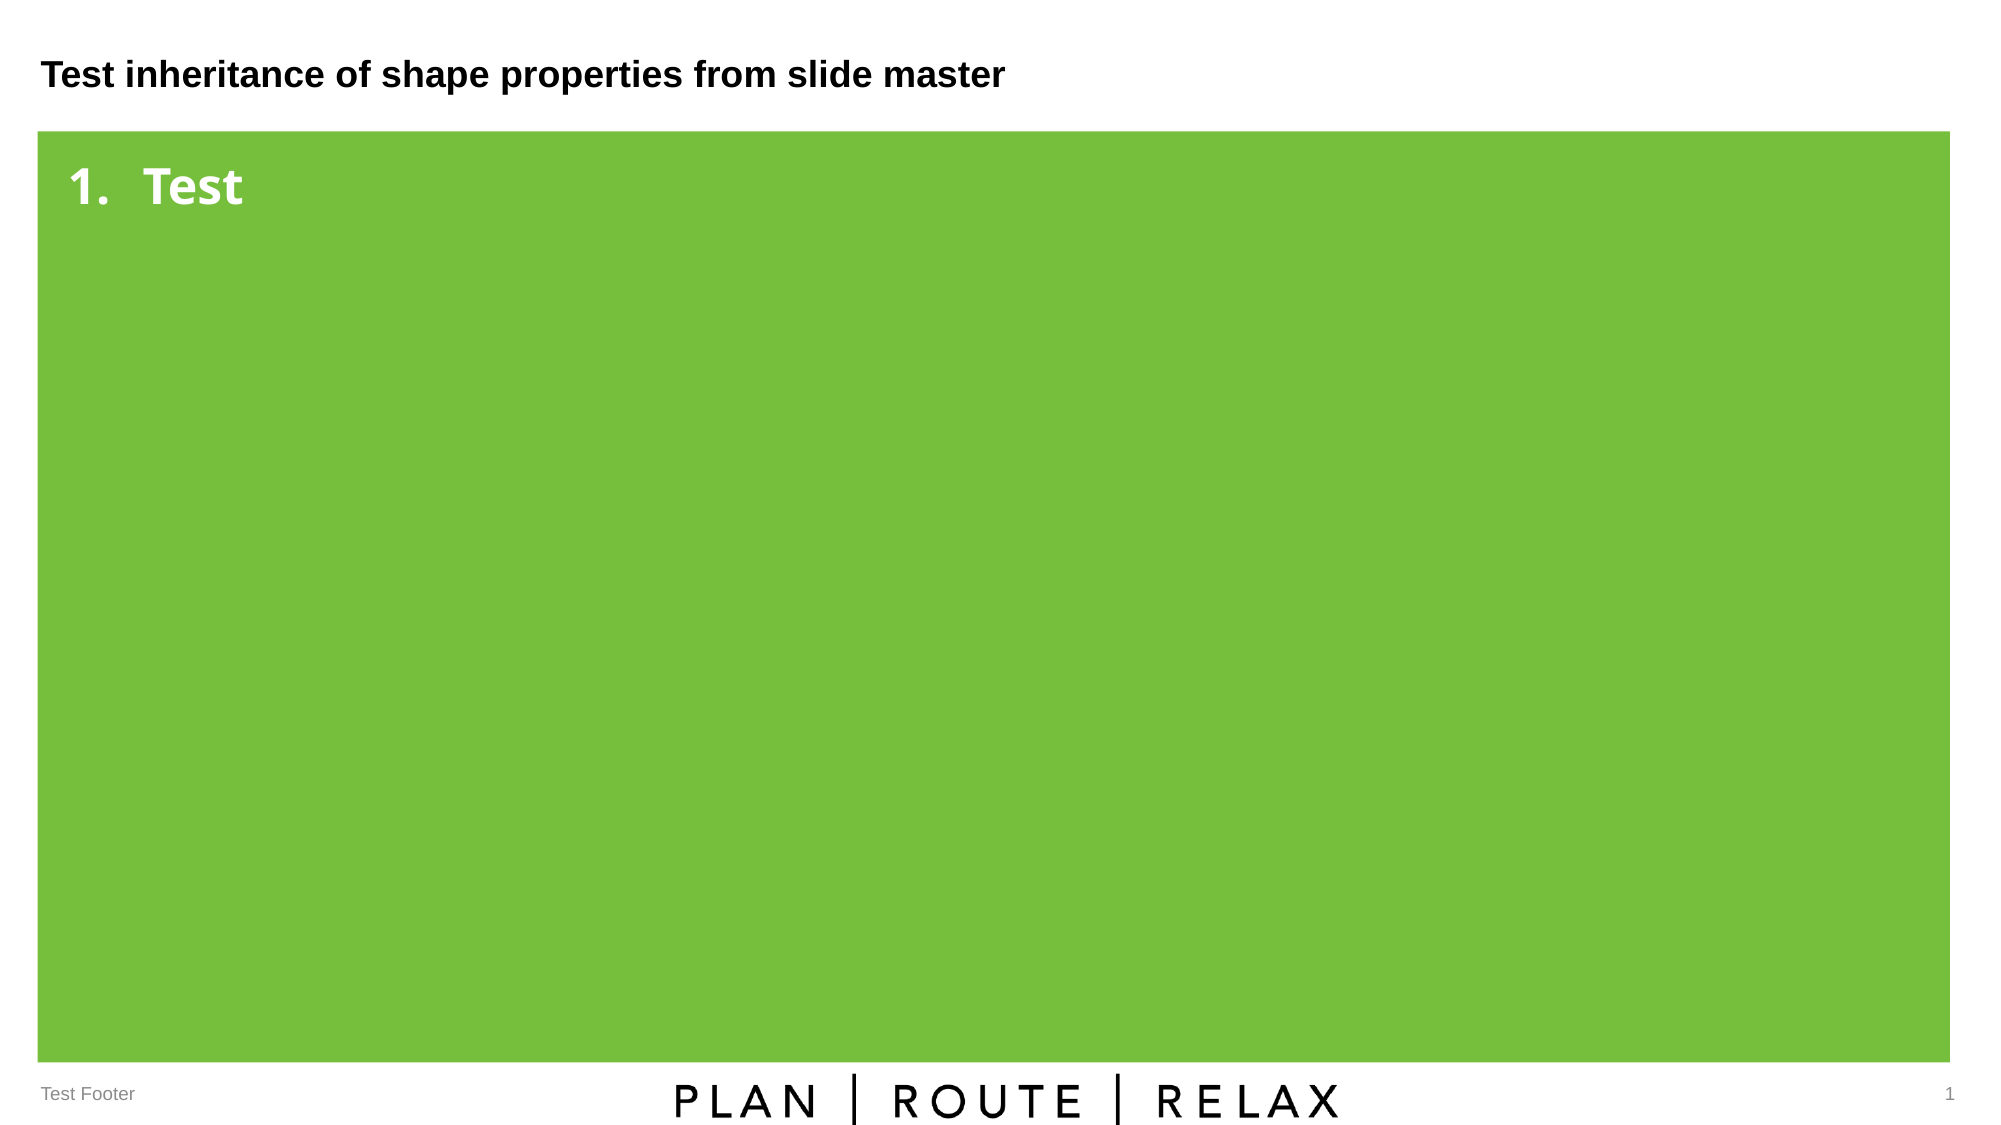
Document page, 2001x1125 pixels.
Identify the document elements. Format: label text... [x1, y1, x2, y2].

slide_number 1 [1511, 1078, 1956, 1107]
footer Test Footer [40, 1078, 716, 1107]
title Test inheritance of shape properties from slide master [40, 54, 1679, 97]
list Test [37, 131, 1950, 1063]
picture [668, 1067, 1347, 1125]
